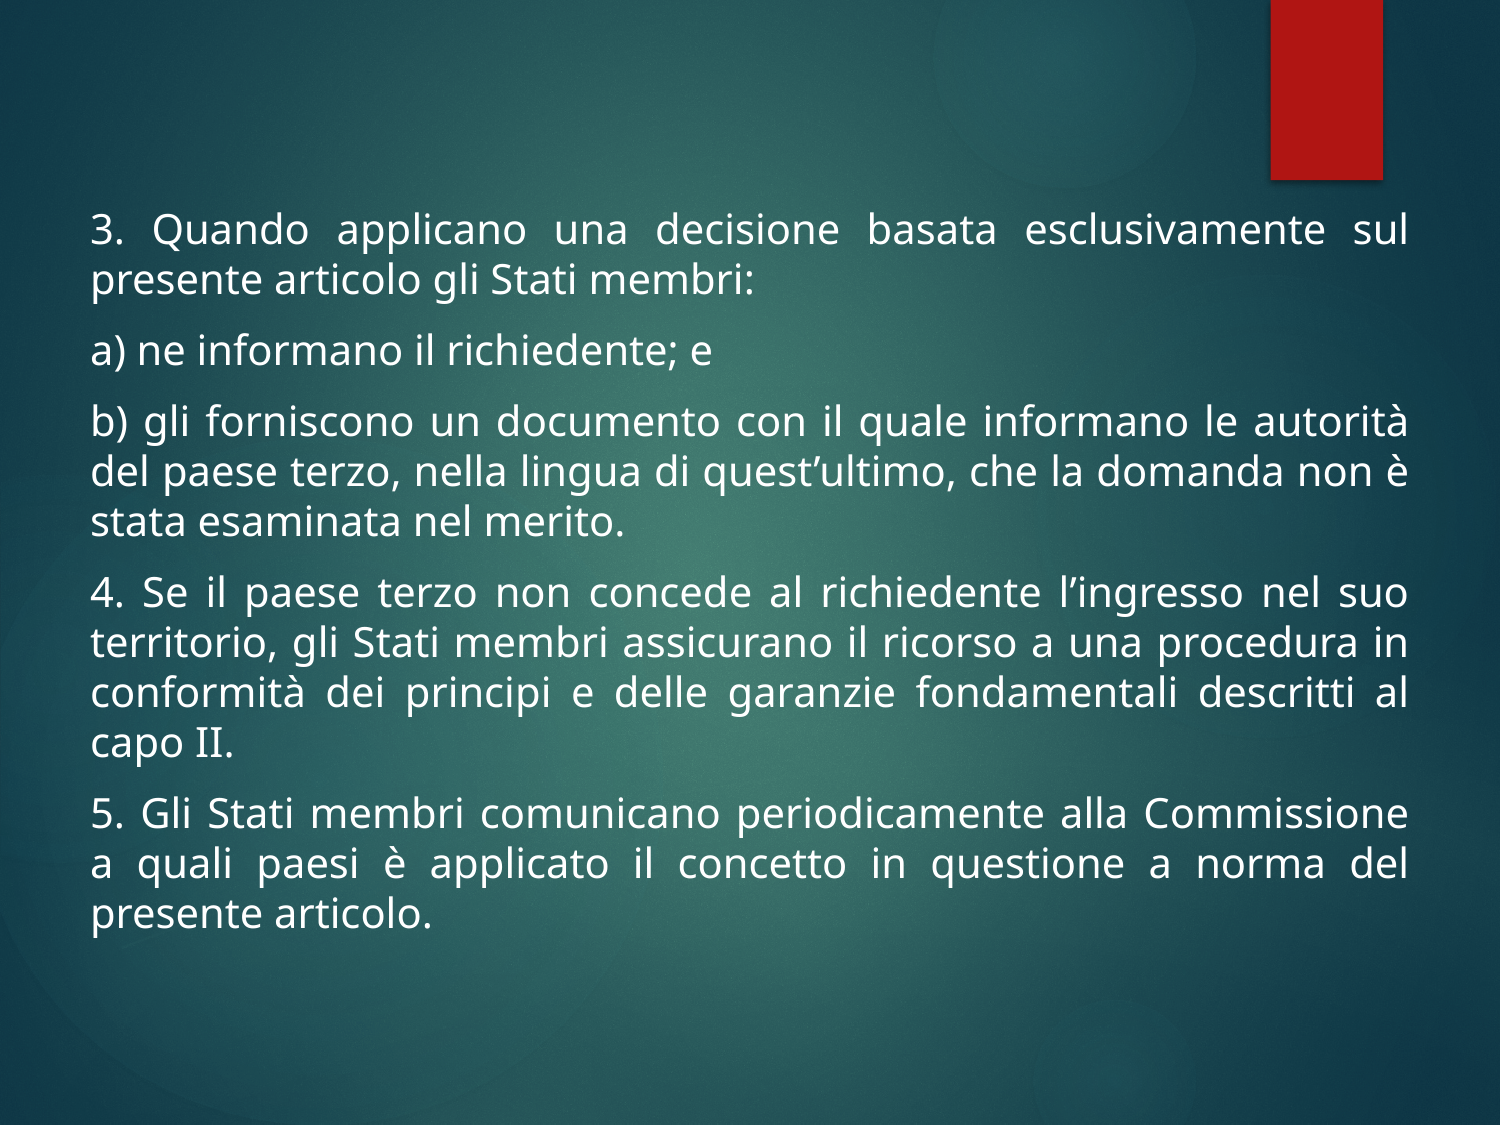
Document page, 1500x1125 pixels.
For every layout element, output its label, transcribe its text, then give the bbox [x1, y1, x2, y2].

list 3. Quando applicano una decisione basata esclusivamente sul presente articolo gli Stati membri: a) ne informano il richiedente; e b) gli forniscono un documento con il quale informano le autorità del paese terzo, nella lingua di quest’ultimo, che la domanda non è stata esaminata nel merito. 4. Se il paese terzo non concede al richiedente l’ingresso nel suo territorio, gli Stati membri assicurano il ricorso a una procedura in conformità dei principi e delle garanzie fondamentali descritti al capo II. 5. Gli Stati membri comunicano periodicamente alla Commissione a quali paesi è applicato il concetto in questione a norma del presente articolo. [75, 195, 1425, 1083]
